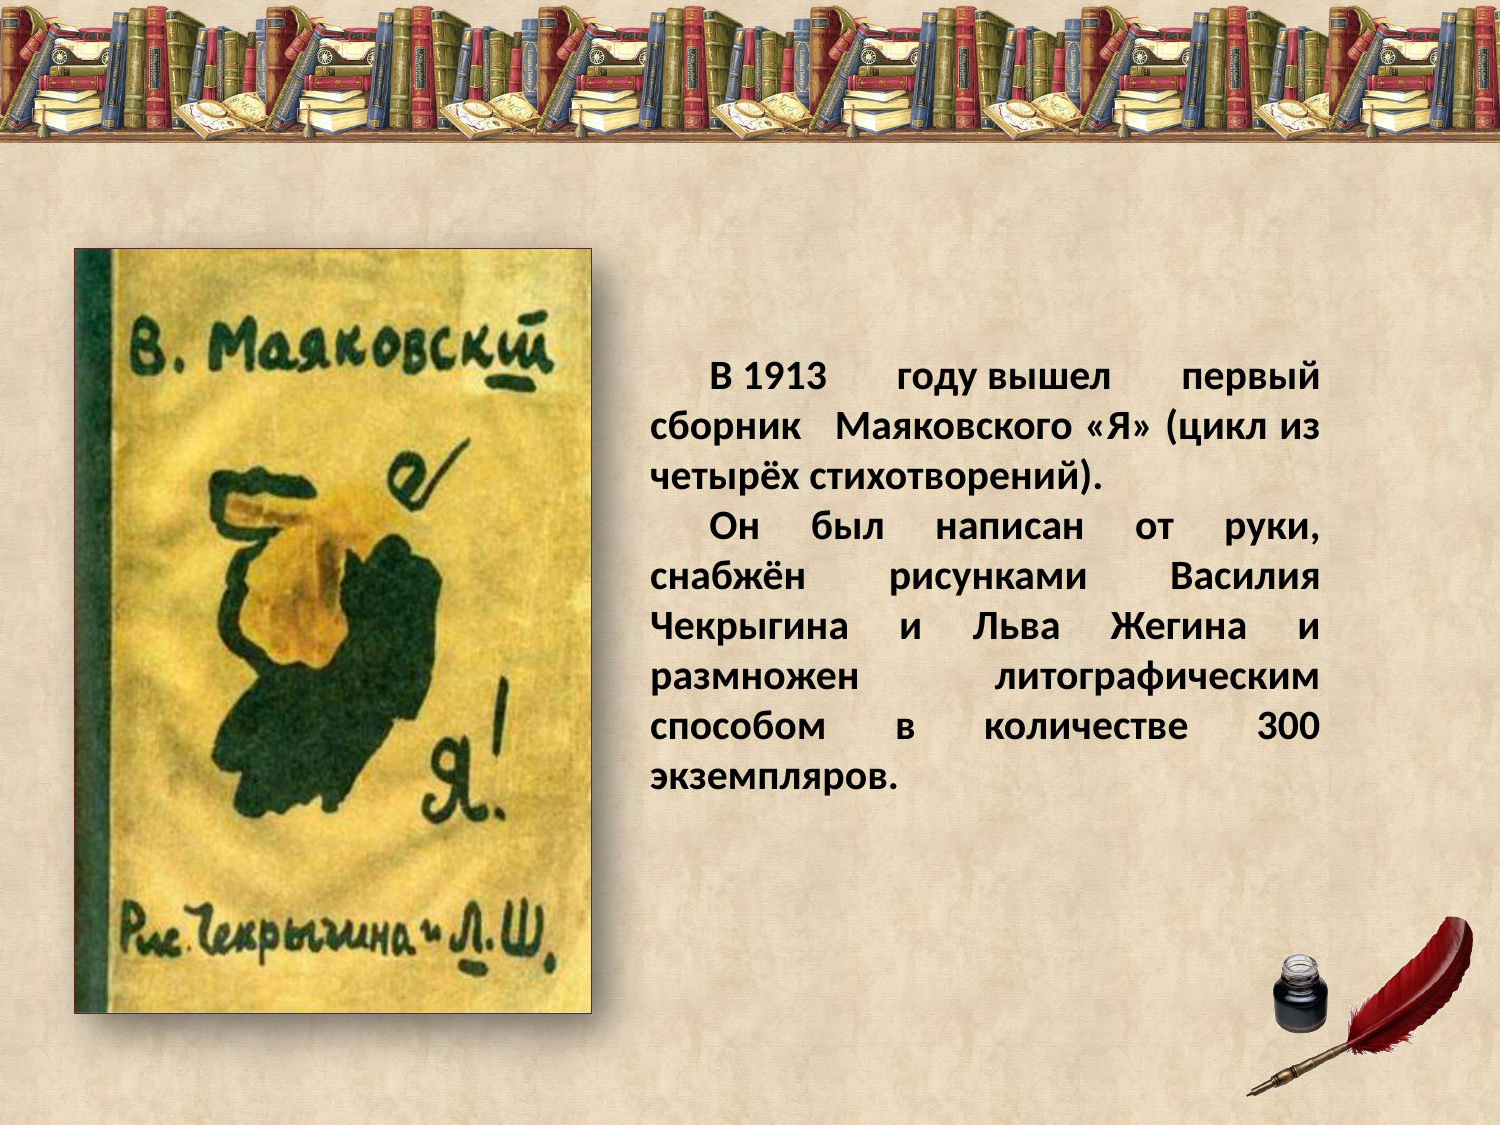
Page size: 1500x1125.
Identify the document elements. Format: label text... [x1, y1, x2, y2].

picture [0, 0, 1500, 1125]
text_box В 1913 году вышел первый сборник Маяковского «Я» (цикл из четырёх стихотворений). Он был написан от руки, снабжён рисунками Василия Чекрыгина и Льва Жегина и размножен литографическим способом в количестве 300 экземпляров. [642, 340, 1336, 806]
